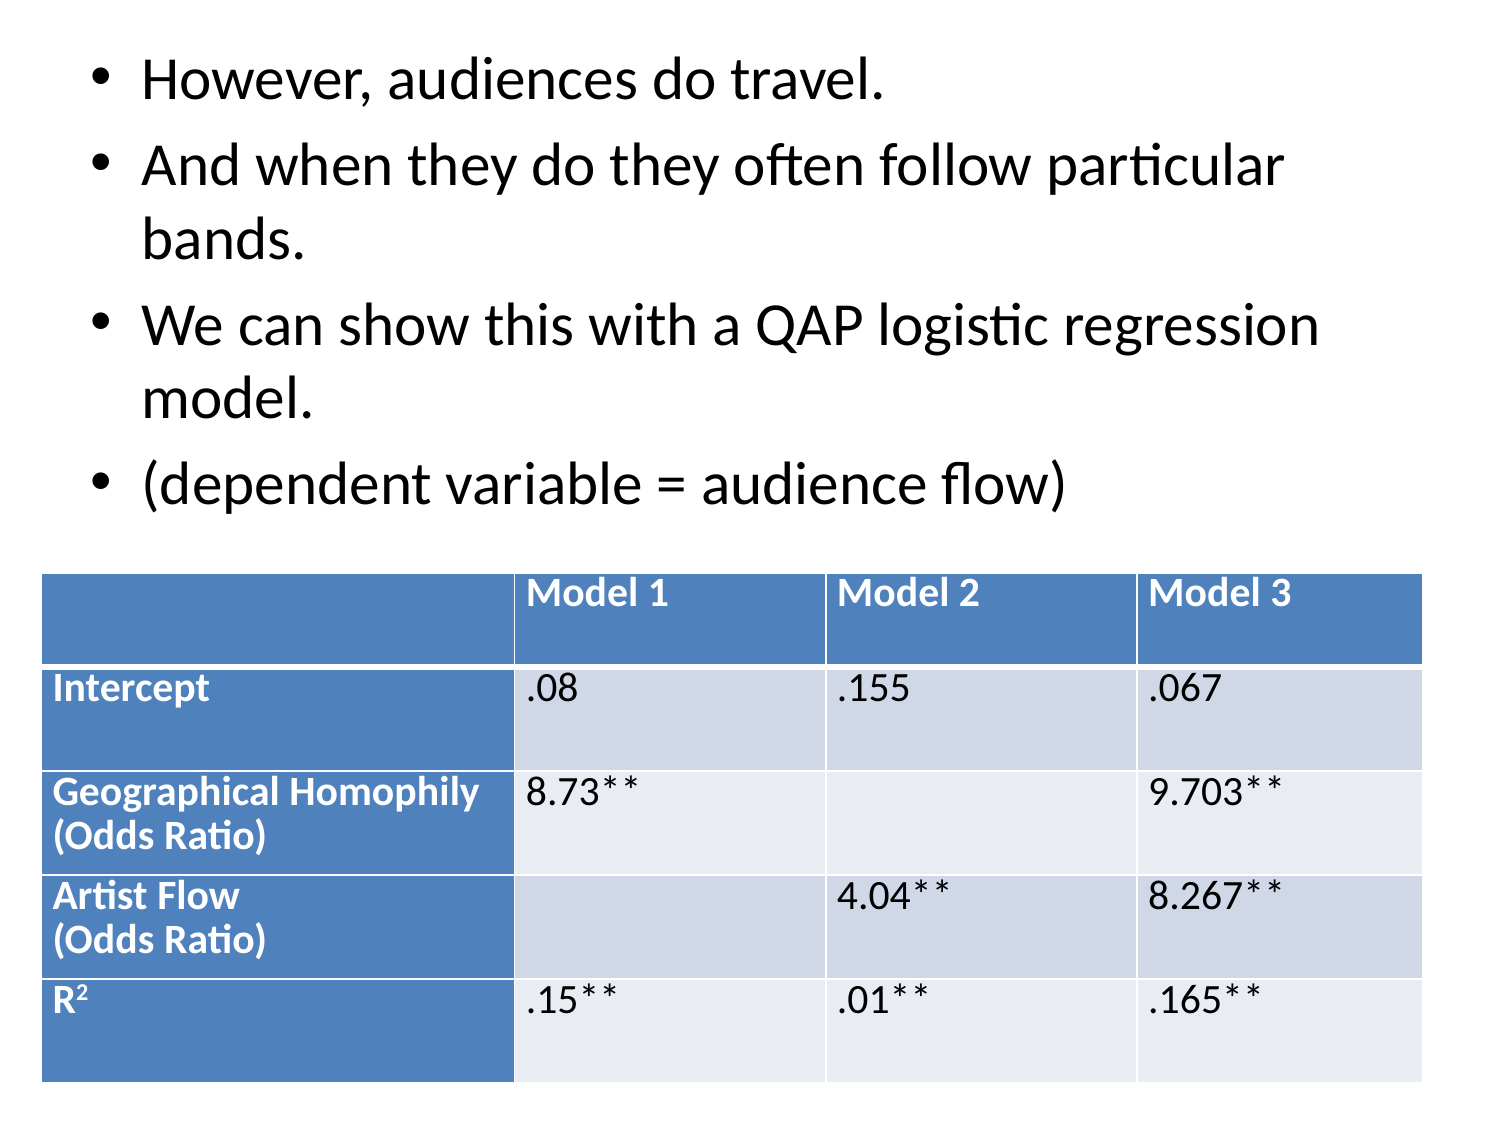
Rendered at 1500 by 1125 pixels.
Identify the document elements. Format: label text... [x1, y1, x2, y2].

table_cell Artist Flow (Odds Ratio) [42, 876, 514, 978]
list However, audiences do travel. And when they do they often follow particular bands. We can show this with a QAP logistic regression model. (dependent variable = audience flow) [75, 30, 1425, 373]
table_cell Intercept [42, 670, 514, 770]
table_cell .155 [827, 670, 1136, 770]
table_cell .15** [515, 980, 825, 1082]
table_cell .08 [515, 670, 825, 770]
table_header Model 2 [827, 574, 1136, 664]
table_cell Geographical Homophily (Odds Ratio) [42, 772, 514, 874]
table_cell R2 [42, 980, 514, 1082]
table_cell .067 [1138, 670, 1422, 770]
table_cell .165** [1138, 980, 1422, 1082]
table_cell 8.73** [515, 772, 825, 874]
table_header Model 1 [515, 574, 825, 664]
table_cell [515, 876, 825, 978]
table_cell .01** [827, 980, 1136, 1082]
table_header [42, 574, 514, 664]
text_box [41, 373, 1483, 575]
table_cell 9.703** [1138, 772, 1422, 874]
table_cell [827, 772, 1136, 874]
table_cell 4.04** [827, 876, 1136, 978]
table_cell 8.267** [1138, 876, 1422, 978]
table_header Model 3 [1138, 574, 1422, 664]
